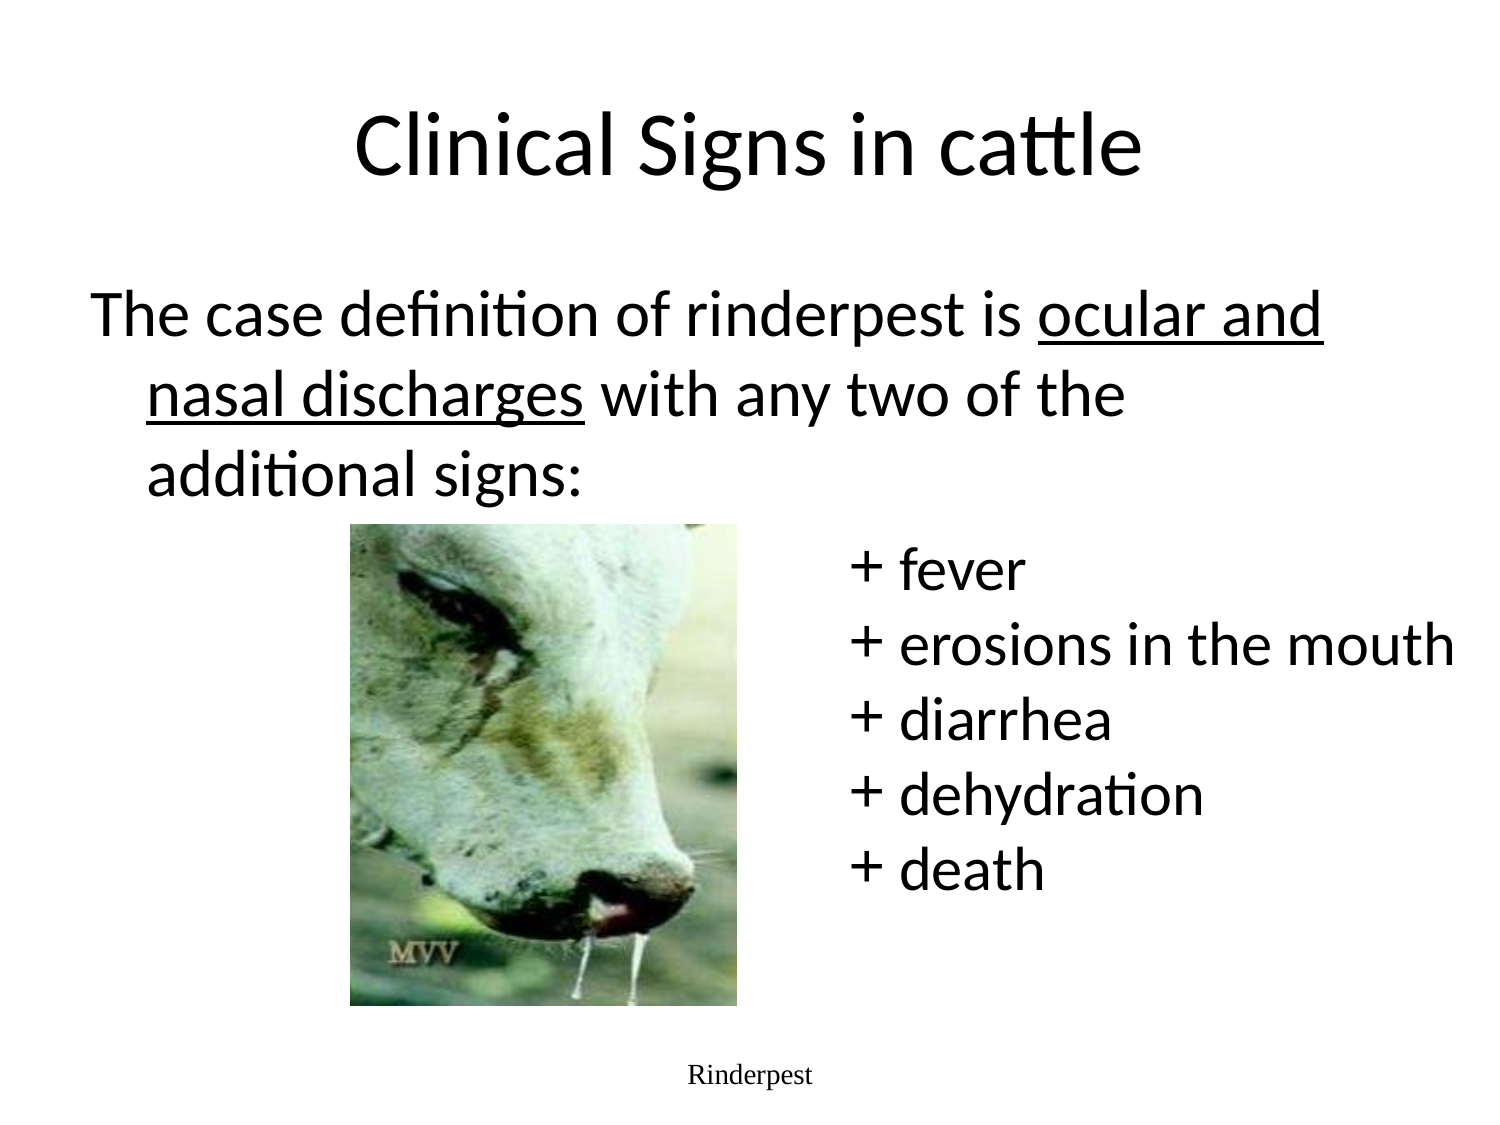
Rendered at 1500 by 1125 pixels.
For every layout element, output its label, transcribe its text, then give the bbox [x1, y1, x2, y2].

title Clinical Signs in cattle [75, 45, 1425, 233]
picture [349, 524, 738, 1007]
text_box fever erosions in the mouth diarrhea dehydration death [833, 521, 1472, 986]
list The case definition of rinderpest is ocular and nasal discharges with any two of the additional signs: [75, 262, 1425, 550]
footer Rinderpest [512, 1042, 988, 1103]
